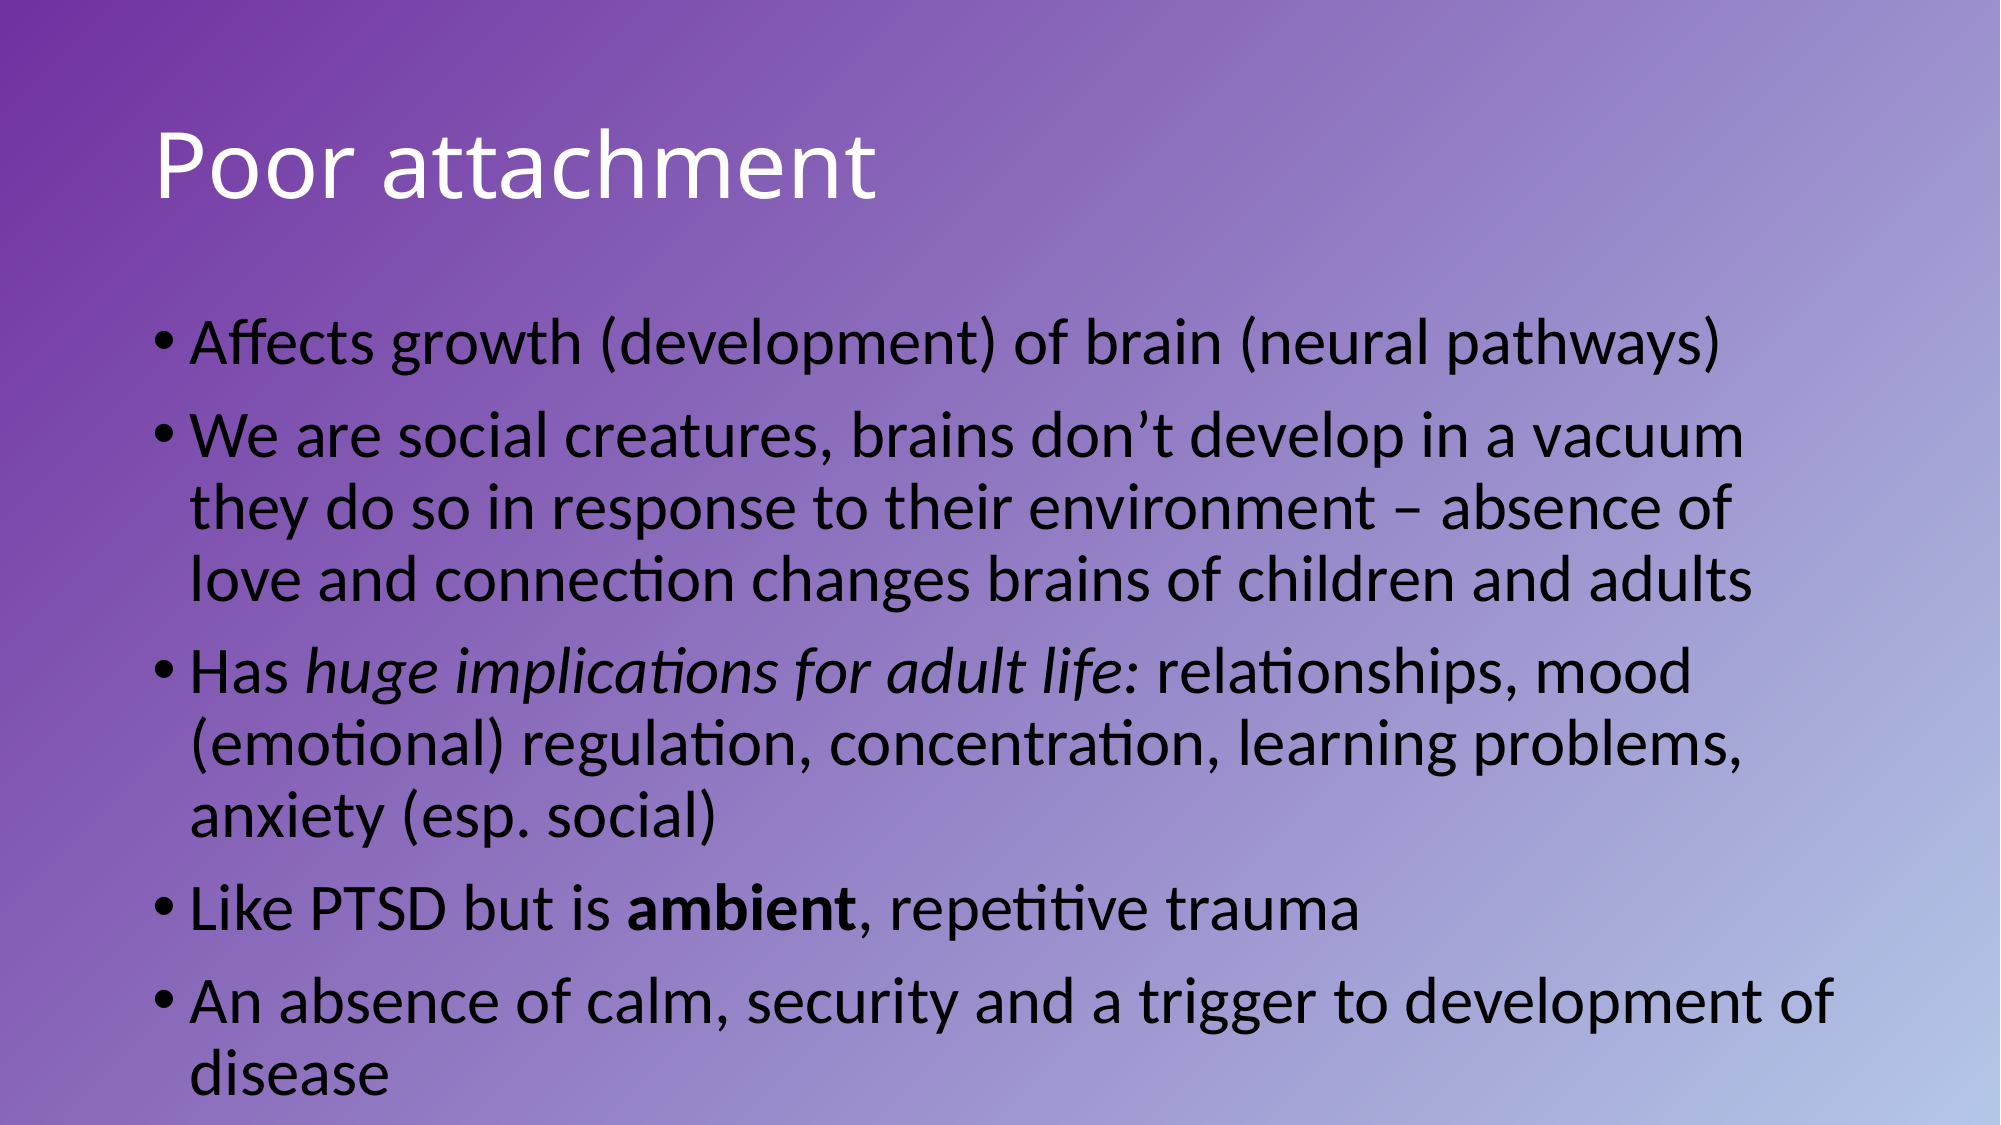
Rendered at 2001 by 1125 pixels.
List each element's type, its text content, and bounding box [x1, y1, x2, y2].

title Poor attachment [137, 59, 1863, 278]
list Affects growth (development) of brain (neural pathways) We are social creatures, brains don’t develop in a vacuum they do so in response to their environment – absence of love and connection changes brains of children and adults Has huge implications for adult life: relationships, mood (emotional) regulation, concentration, learning problems, anxiety (esp. social) Like PTSD but is ambient, repetitive trauma An absence of calm, security and a trigger to development of disease [137, 299, 1863, 1014]
